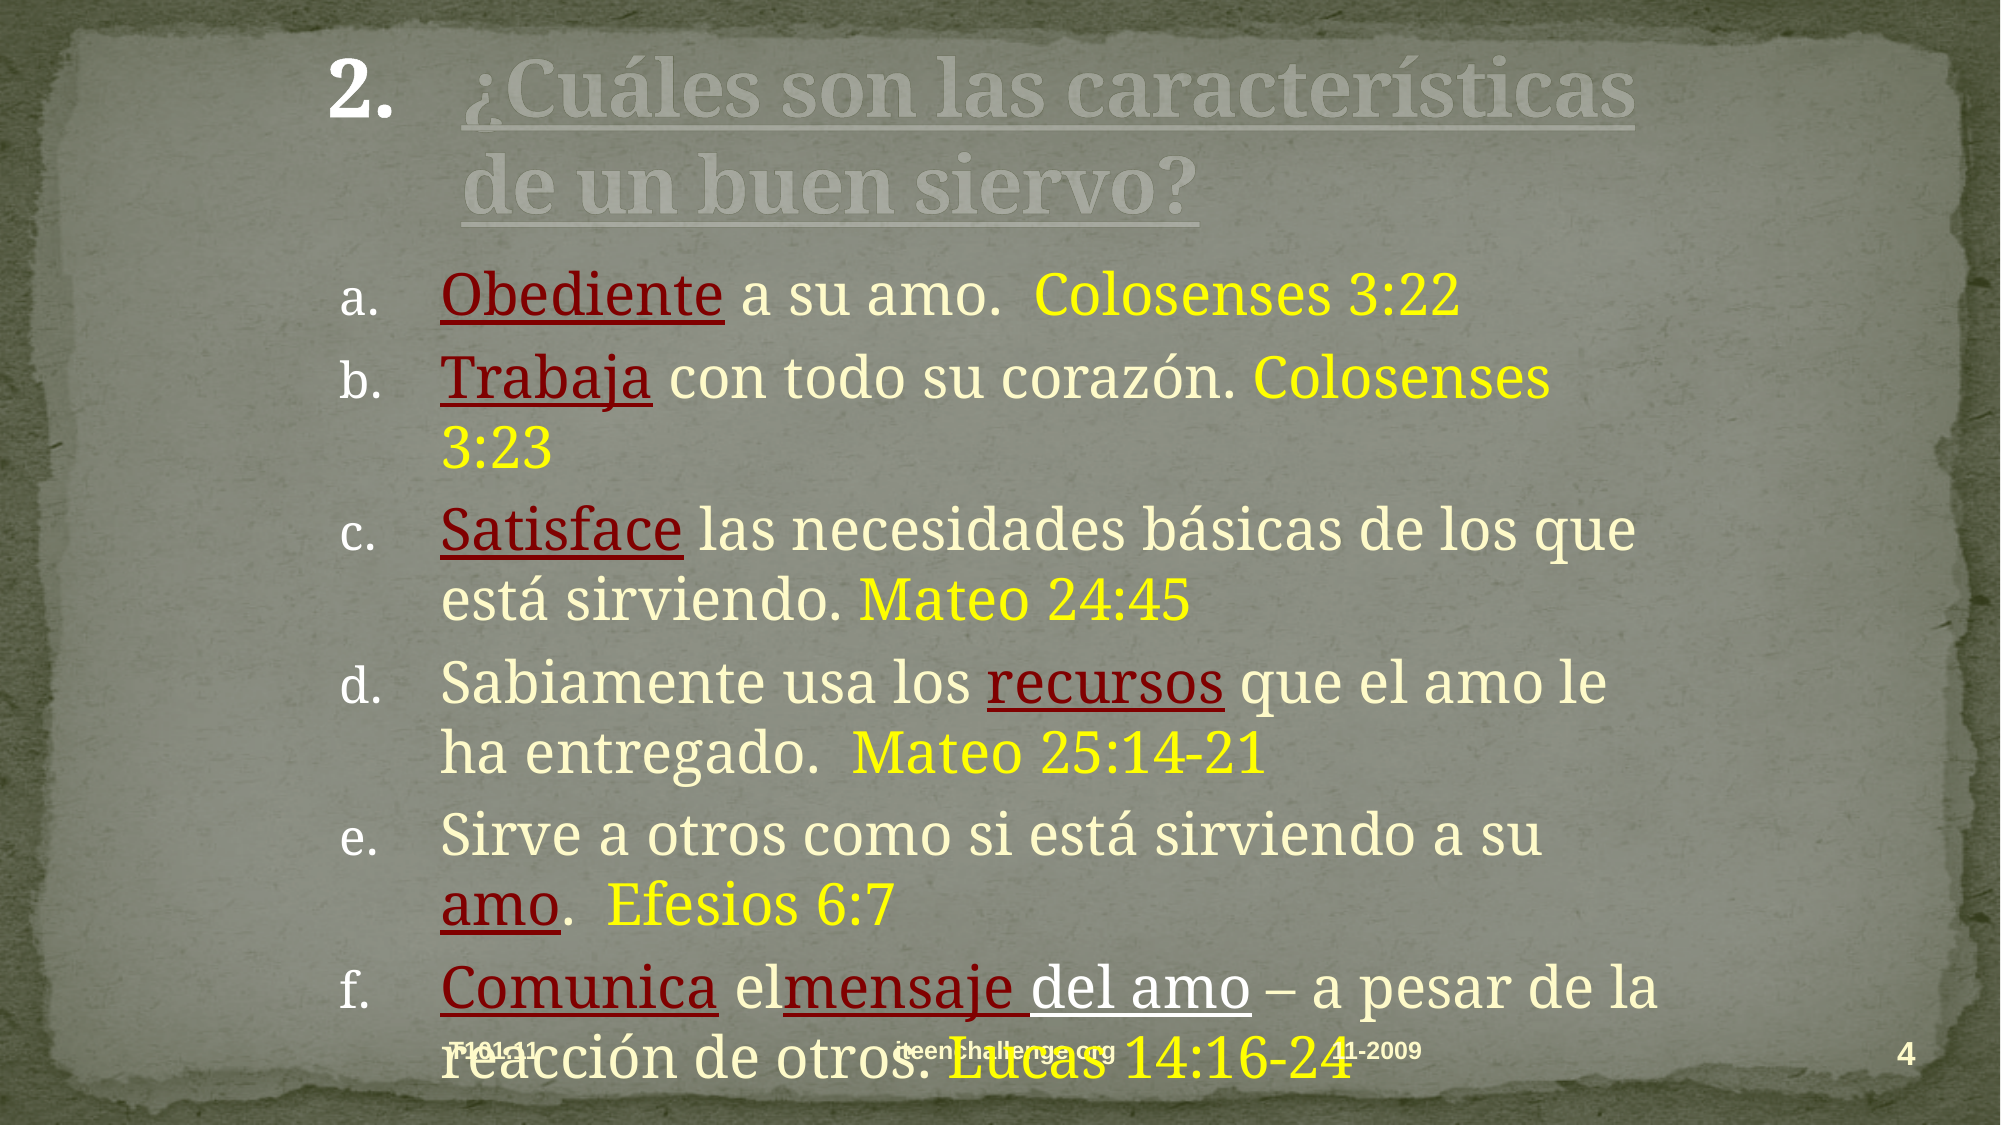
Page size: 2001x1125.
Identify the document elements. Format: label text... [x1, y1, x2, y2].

slide_number 4 [1839, 1014, 1973, 1090]
footer T101.11 iteenchallenge.org [66, 1017, 1134, 1081]
title ¿Cuáles son las características de un buen siervo? [312, 0, 1676, 238]
list Obediente a su amo. Colosenses 3:22 Trabaja con todo su corazón. Colosenses 3:23 Satisface las necesidades básicas de los que está sirviendo. Mateo 24:45 Sabiamente usa los recursos que el amo le ha entregado. Mateo 25:14-21 Sirve a otros como si está sirviendo a su amo. Efesios 6:7 Comunica elmensaje del amo – a pesar de la reacción de otros. Lucas 14:16-24 [324, 249, 1688, 1125]
slide_number 11-2009 [1316, 1017, 1834, 1081]
